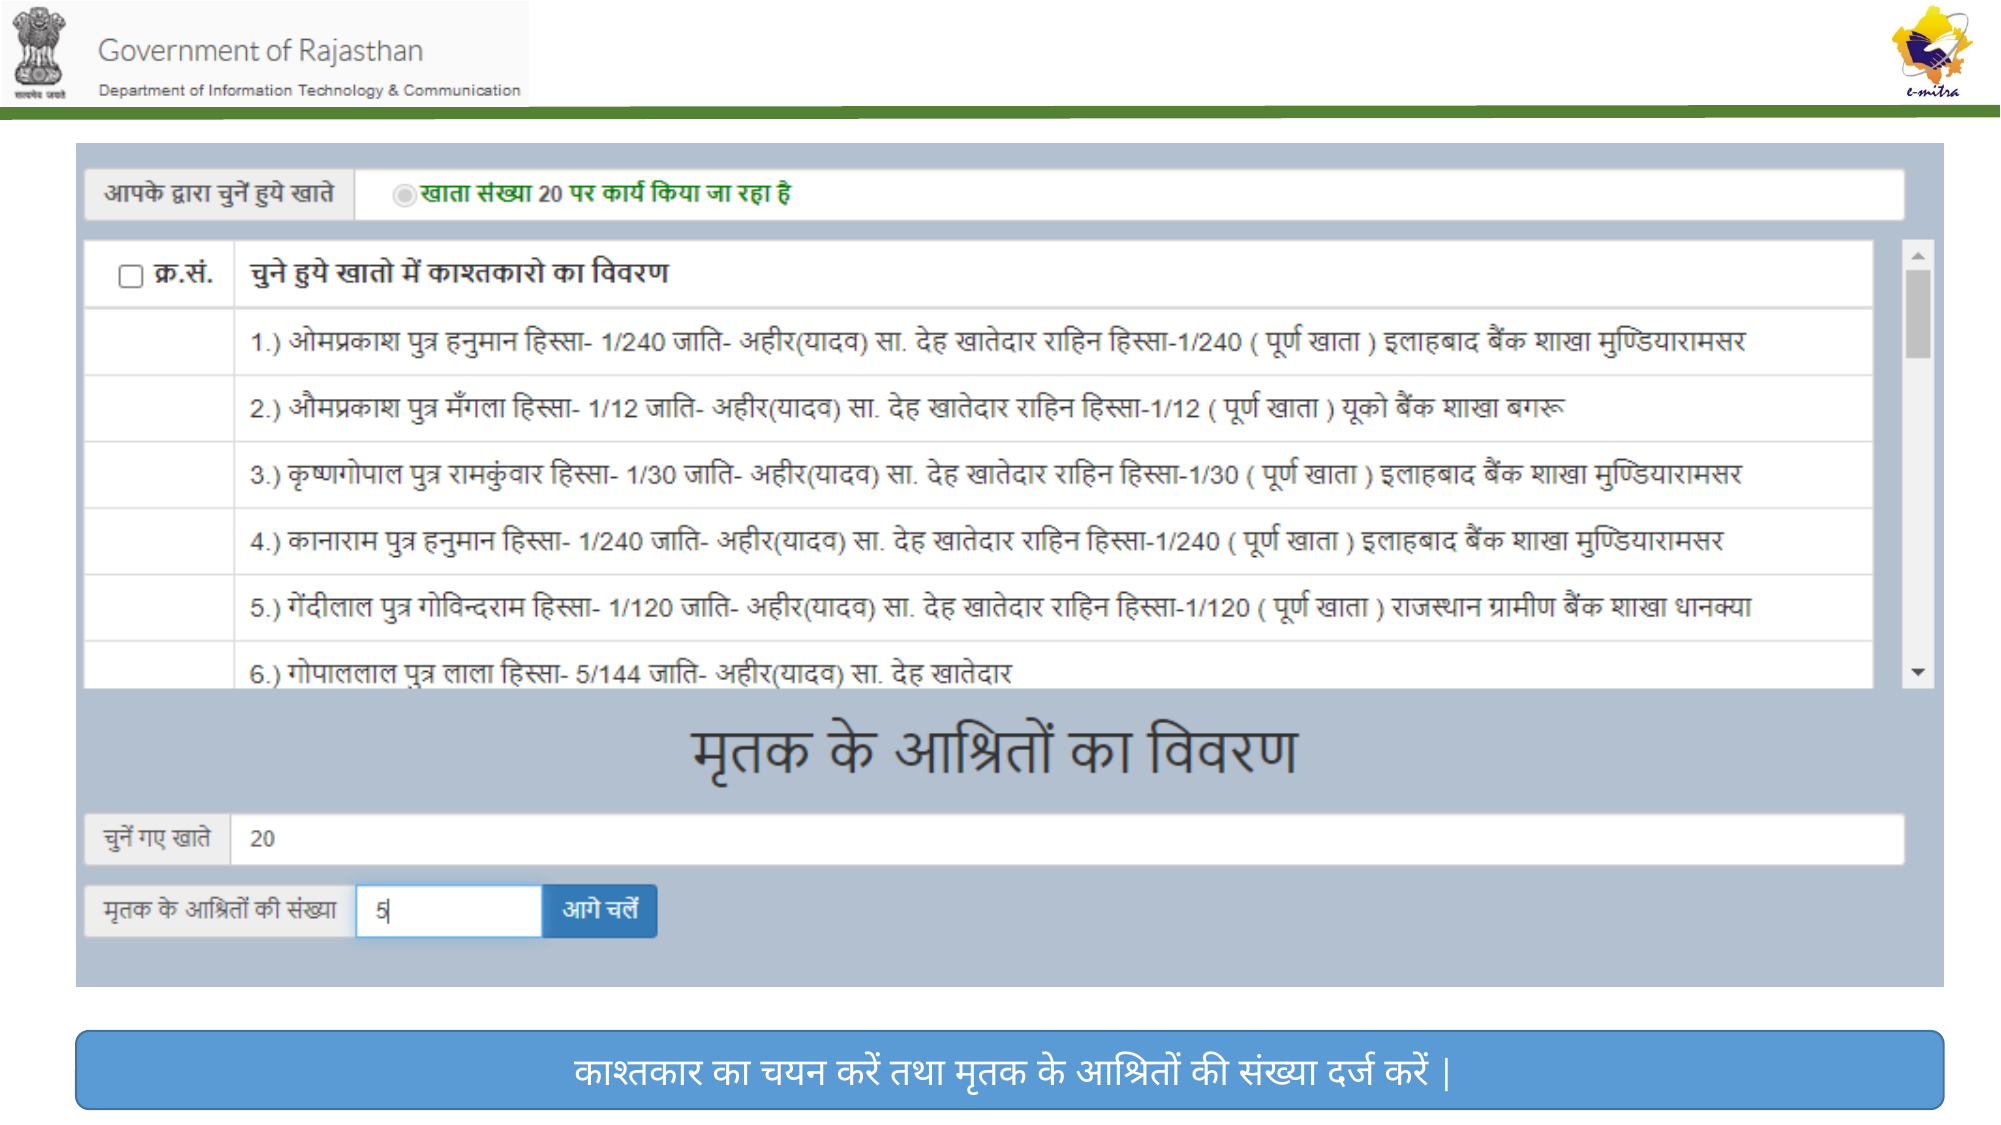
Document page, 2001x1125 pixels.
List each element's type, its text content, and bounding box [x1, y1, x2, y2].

picture [76, 143, 1944, 987]
picture [2, 1, 529, 107]
picture [1892, 4, 1973, 97]
text_box काश्तकार का चयन करें तथा मृतक के आश्रितों की संख्या दर्ज करें | [74, 1029, 1945, 1111]
